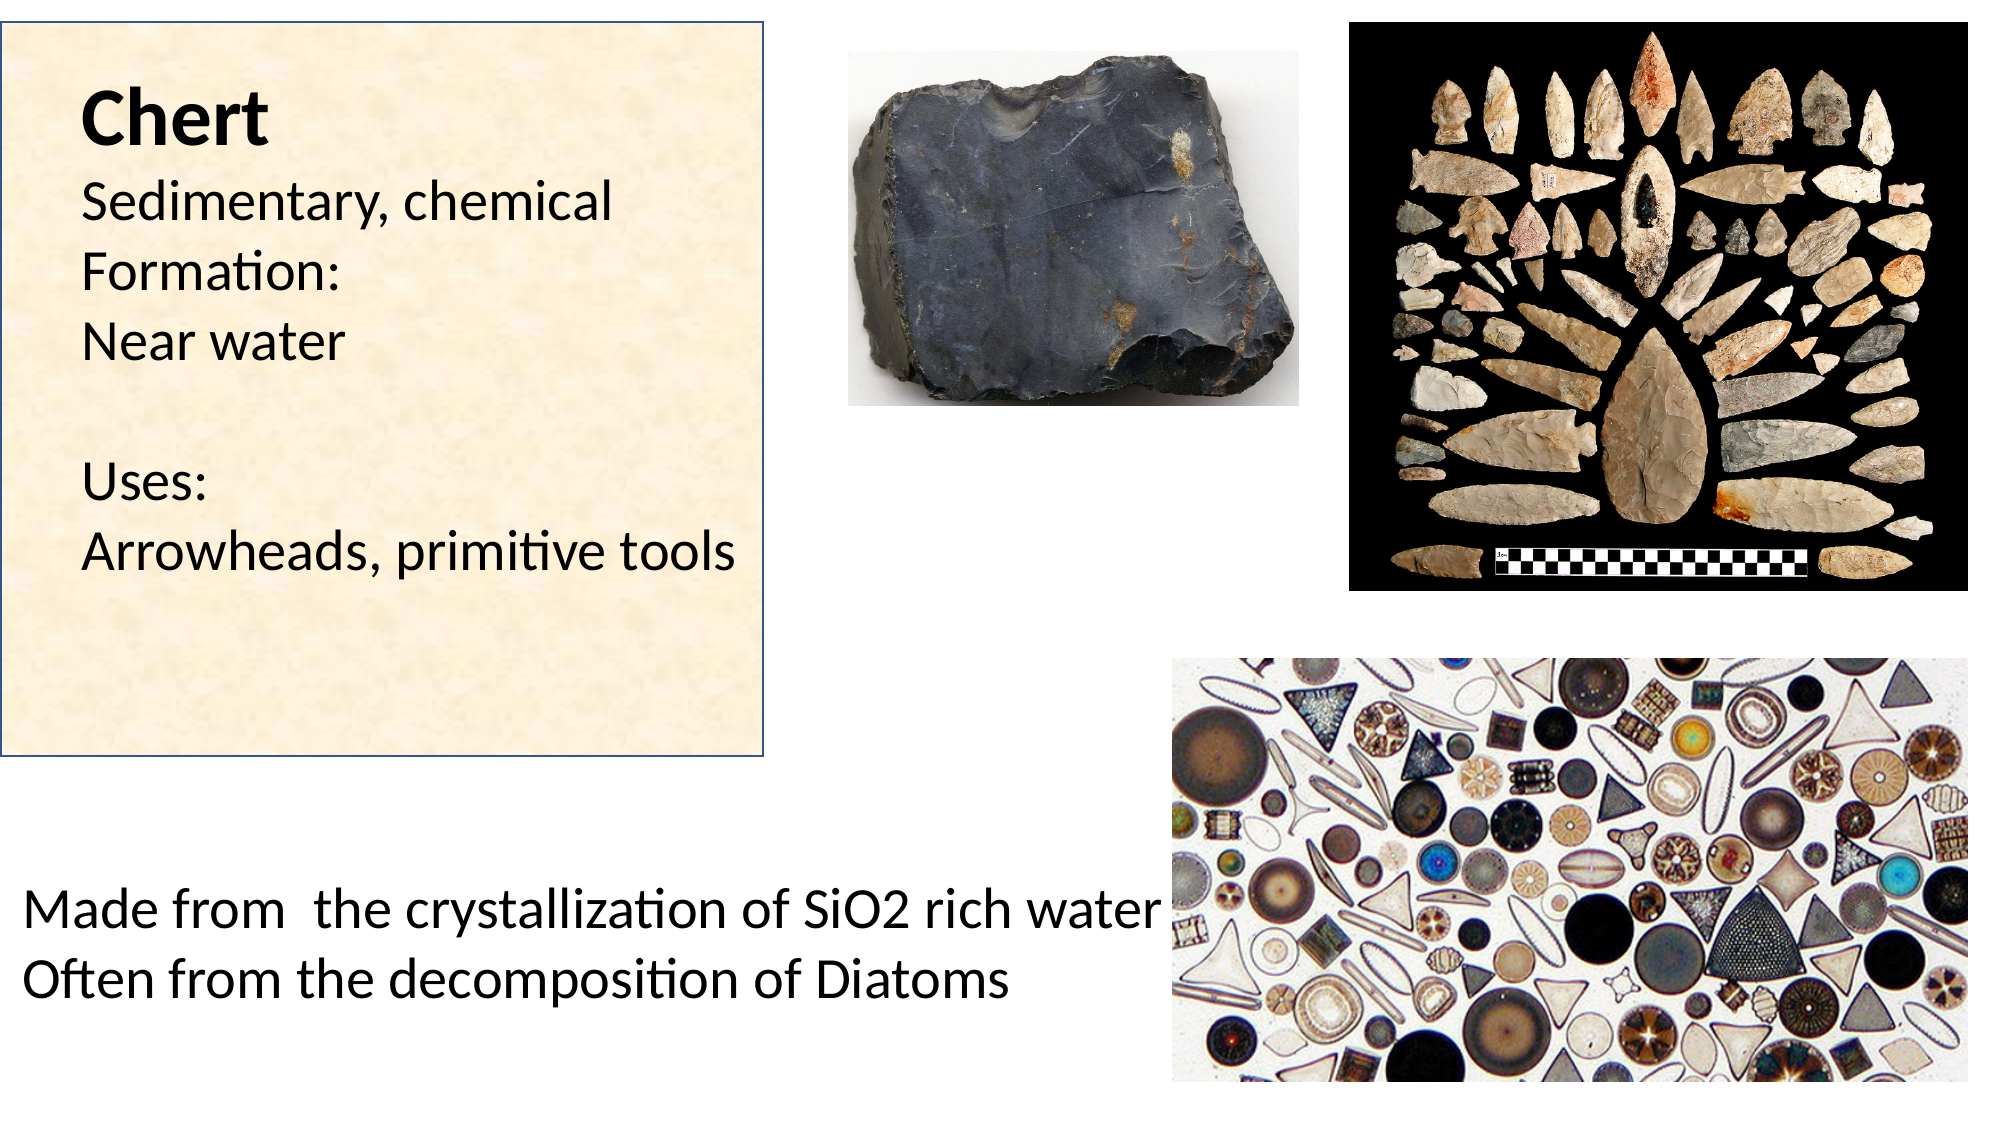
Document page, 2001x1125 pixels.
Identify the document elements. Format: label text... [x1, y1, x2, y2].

picture [848, 51, 1299, 406]
text_box Chert Sedimentary, chemical Formation: Near water Uses: Arrowheads, primitive tools [67, 54, 752, 760]
text_box Made from the crystallization of SiO2 rich water Often from the decomposition of Diatoms [7, 862, 1172, 1018]
picture [1172, 658, 1968, 1082]
picture [1349, 22, 1968, 591]
text_box [0, 21, 764, 757]
